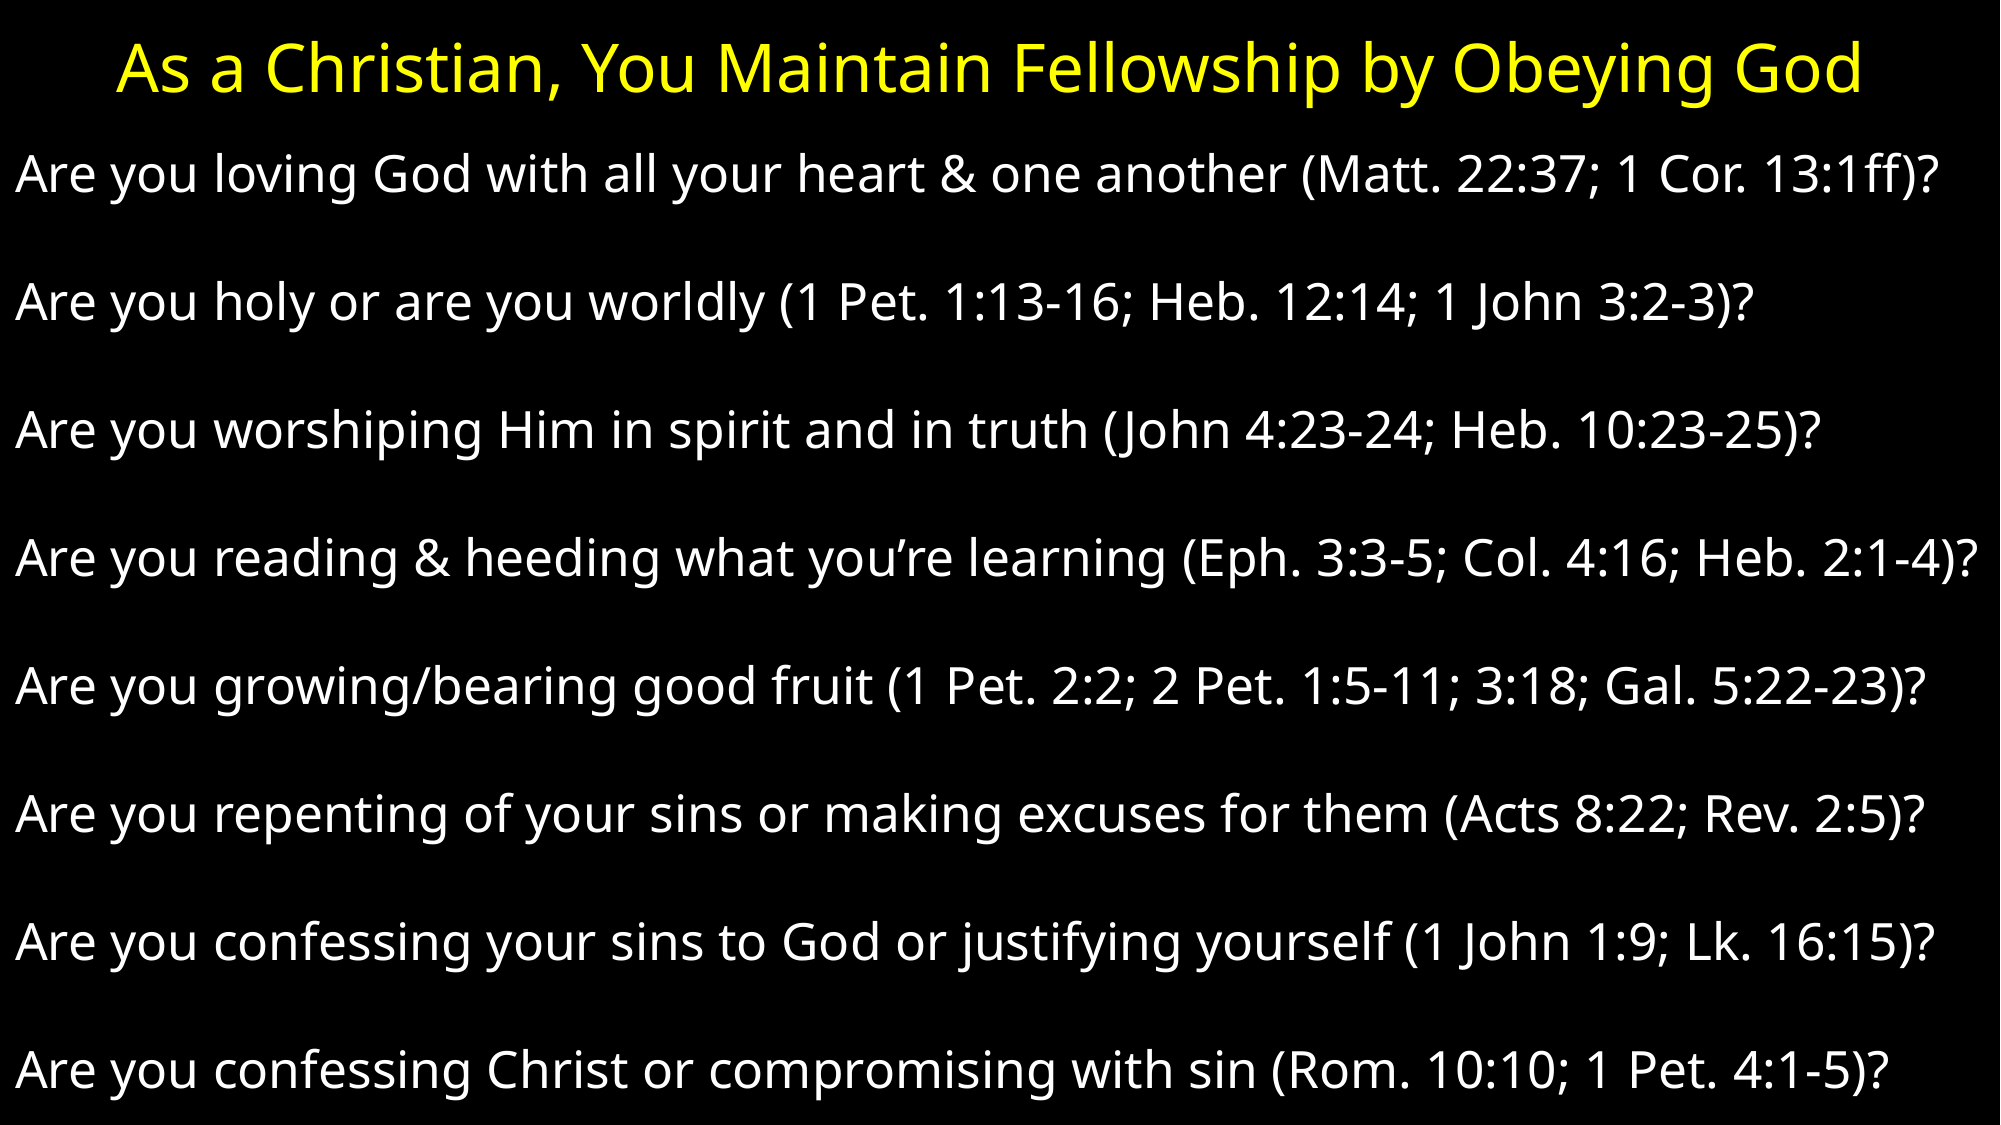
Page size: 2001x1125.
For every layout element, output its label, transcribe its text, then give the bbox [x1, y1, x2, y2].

list Are you loving God with all your heart & one another (Matt. 22:37; 1 Cor. 13:1ff)? Are you holy or are you worldly (1 Pet. 1:13-16; Heb. 12:14; 1 John 3:2-3)? Are you worshiping Him in spirit and in truth (John 4:23-24; Heb. 10:23-25)? Are you reading & heeding what you’re learning (Eph. 3:3-5; Col. 4:16; Heb. 2:1-4)? Are you growing/bearing good fruit (1 Pet. 2:2; 2 Pet. 1:5-11; 3:18; Gal. 5:22-23)? Are you repenting of your sins or making excuses for them (Acts 8:22; Rev. 2:5)? Are you confessing your sins to God or justifying yourself (1 John 1:9; Lk. 16:15)? Are you confessing Christ or compromising with sin (Rom. 10:10; 1 Pet. 4:1-5)? [0, 140, 2000, 1125]
title As a Christian, You Maintain Fellowship by Obeying God [0, 0, 2000, 140]
